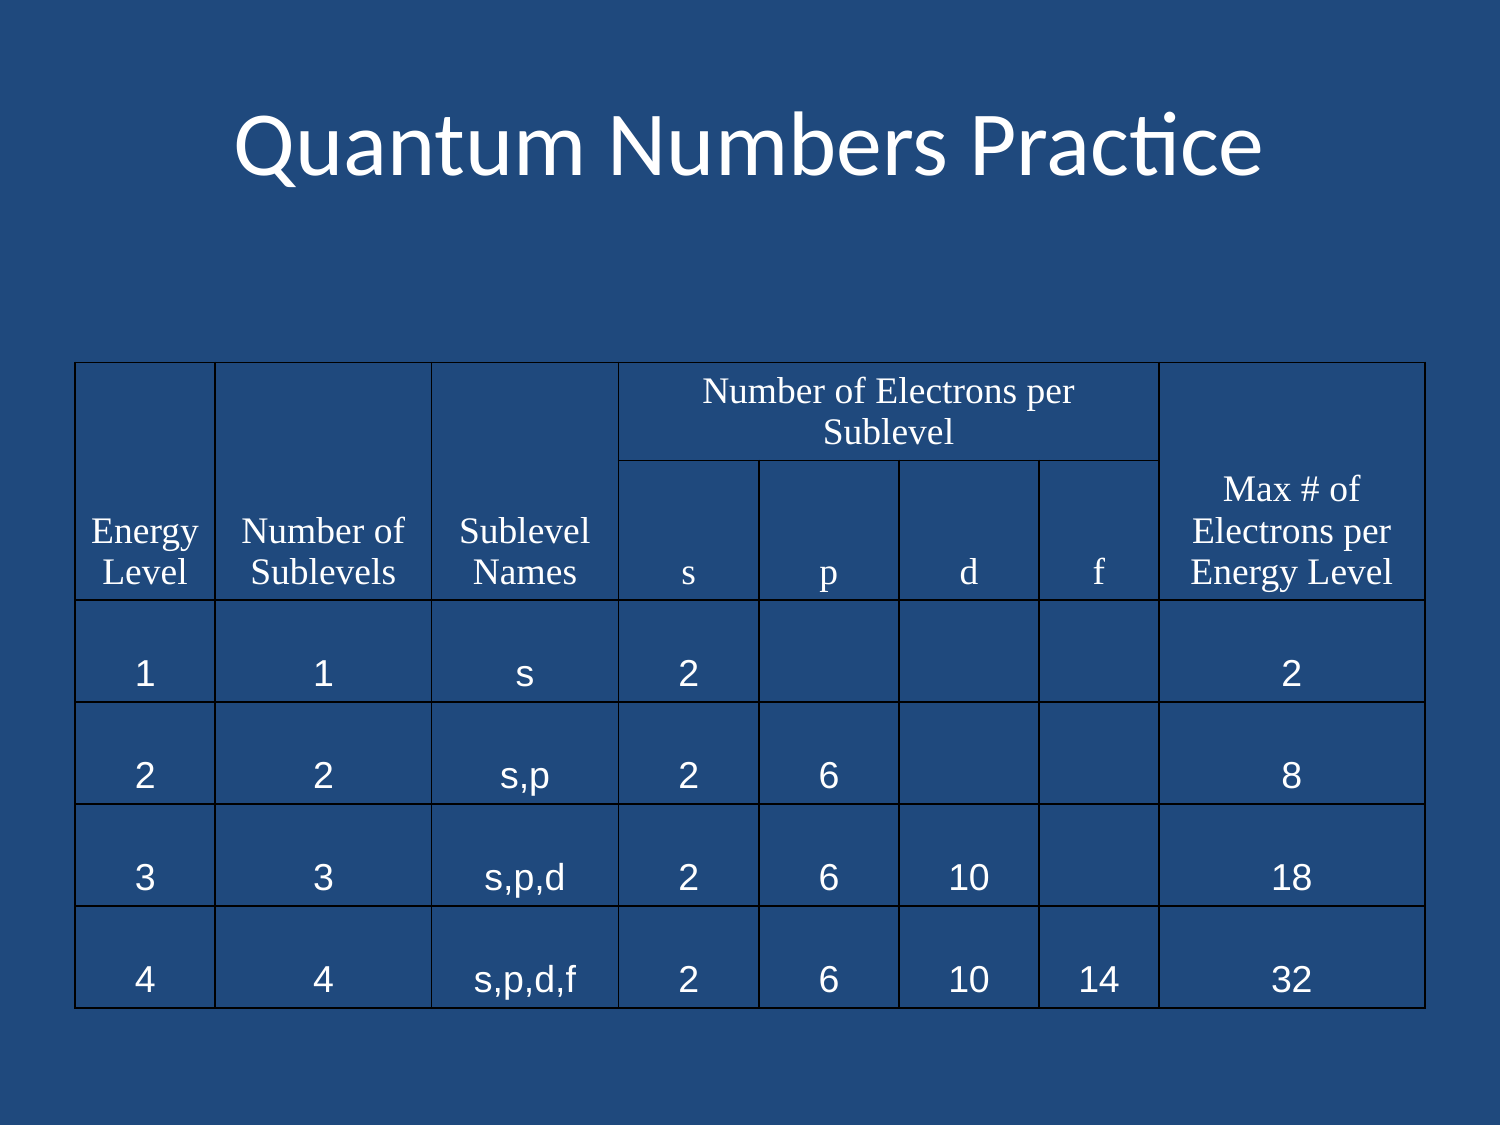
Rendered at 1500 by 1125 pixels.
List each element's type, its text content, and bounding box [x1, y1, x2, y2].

table_cell 1 [76, 601, 214, 701]
table_cell 2 [619, 601, 758, 701]
table_cell [1040, 805, 1158, 905]
table_cell [760, 601, 898, 701]
table_header Energy Level [76, 363, 214, 599]
table_cell d [900, 461, 1038, 599]
table_cell 3 [216, 805, 431, 905]
table_cell 1 [216, 601, 431, 701]
table_header Number of Sublevels [216, 363, 431, 599]
table_cell 4 [216, 907, 431, 1007]
table_header Max # of Electrons per Energy Level [1160, 363, 1424, 599]
table_cell 10 [900, 907, 1038, 1007]
table_cell 32 [1160, 907, 1424, 1007]
table_header Sublevel Names [432, 363, 618, 599]
table_cell [1040, 703, 1158, 803]
table_cell 2 [619, 907, 758, 1007]
table_cell s,p,d [432, 805, 618, 905]
table_cell 4 [76, 907, 214, 1007]
title Quantum Numbers Practice [74, 44, 1426, 233]
table_cell s [619, 461, 758, 599]
table_cell s,p [432, 703, 618, 803]
table_cell 6 [760, 805, 898, 905]
table_header Number of Electrons per Sublevel [619, 363, 1158, 460]
table_cell 10 [900, 805, 1038, 905]
table_cell s,p,d,f [432, 907, 618, 1007]
table_cell [1040, 601, 1158, 701]
table_cell 3 [76, 805, 214, 905]
table_cell 6 [760, 907, 898, 1007]
table_cell 8 [1160, 703, 1424, 803]
table_cell 6 [760, 703, 898, 803]
table_cell [900, 703, 1038, 803]
table_cell [900, 601, 1038, 701]
table_cell 2 [1160, 601, 1424, 701]
table_cell 18 [1160, 805, 1424, 905]
table_cell 2 [619, 703, 758, 803]
table_cell 2 [619, 805, 758, 905]
table_cell p [760, 461, 898, 599]
table_cell 2 [76, 703, 214, 803]
table_cell 2 [216, 703, 431, 803]
table_cell s [432, 601, 618, 701]
table_cell f [1040, 461, 1158, 599]
table_cell 14 [1040, 907, 1158, 1007]
